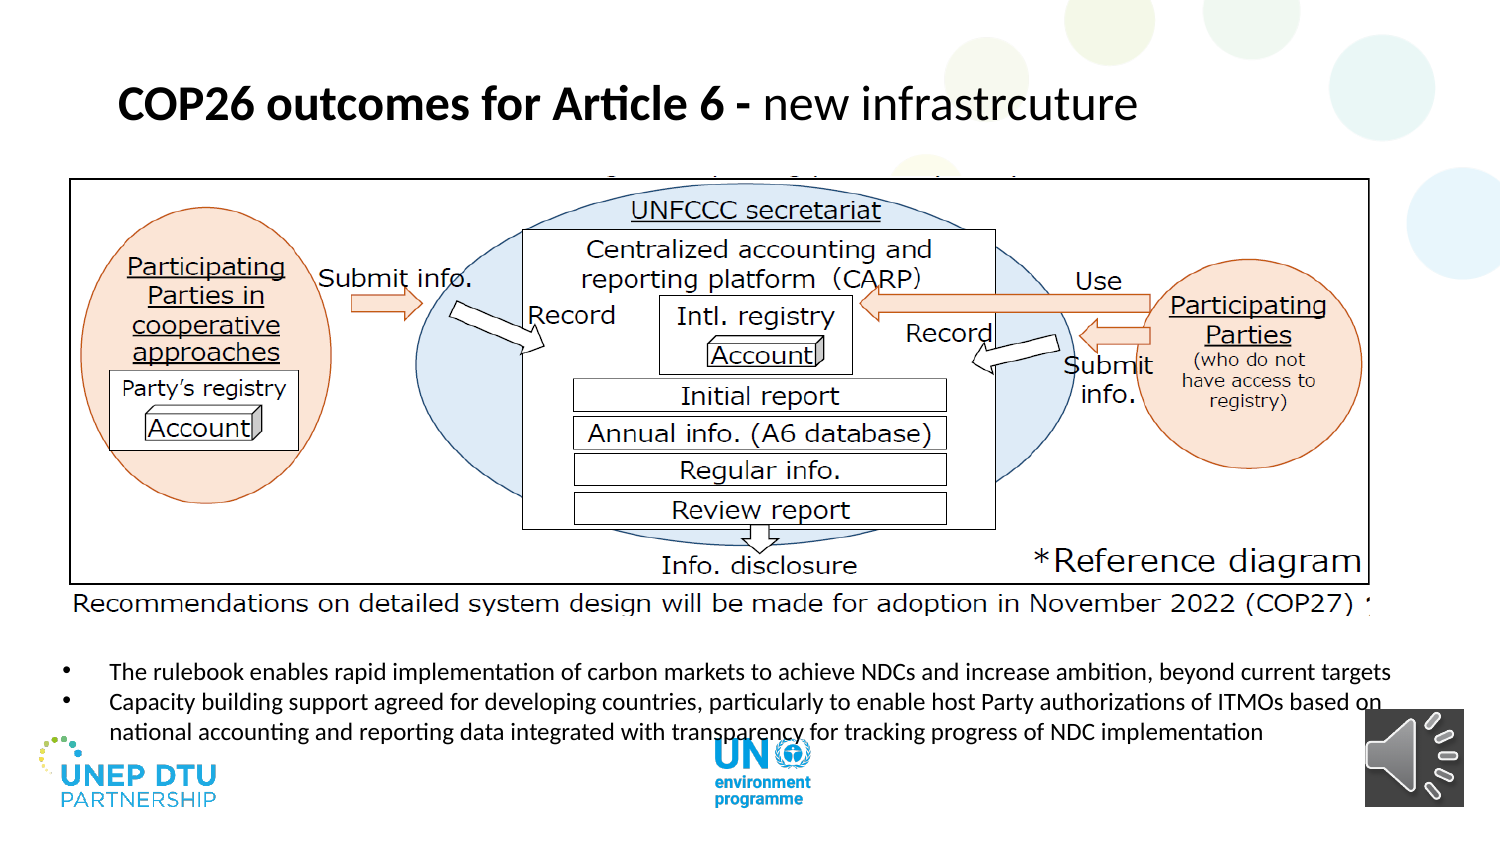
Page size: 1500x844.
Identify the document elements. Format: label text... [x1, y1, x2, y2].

picture [722, 753, 732, 763]
picture [1364, 708, 1465, 809]
title COP26 outcomes for Article 6 - new infrastrcuture [103, 44, 1430, 164]
text_box The rulebook enables rapid implementation of carbon markets to achieve NDCs and increase ambition, beyond current targets Capacity building support agreed for developing countries, particularly to enable host Party authorizations of ITMOs based on national accounting and reporting data integrated with transparency for tracking progress of NDC implementation [47, 647, 1422, 753]
picture [714, 753, 811, 809]
picture [38, 735, 216, 807]
picture [68, 0, 1500, 616]
picture [719, 798, 742, 809]
